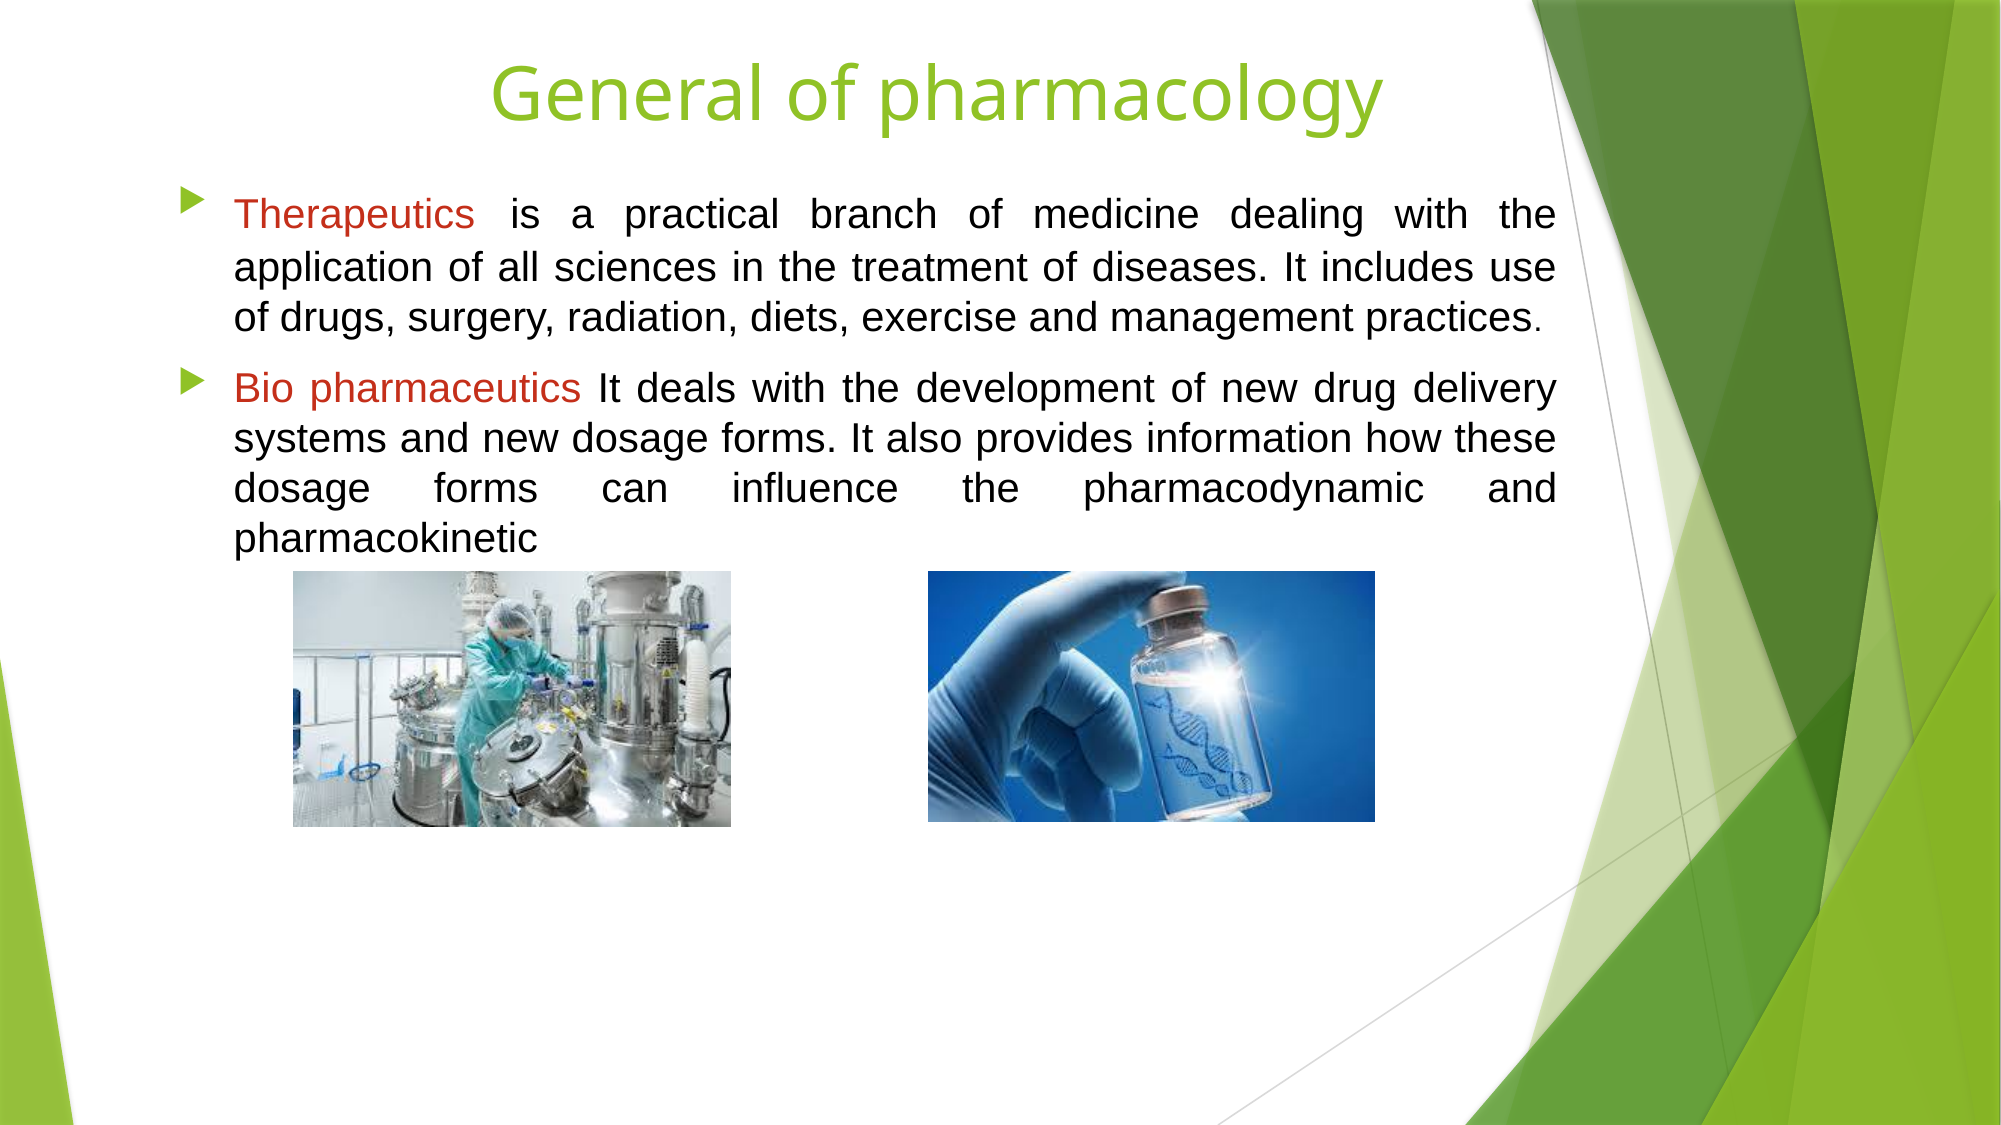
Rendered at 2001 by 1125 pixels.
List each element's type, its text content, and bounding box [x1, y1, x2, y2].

list Therapeutics is a practical branch of medicine dealing with the application of all sciences in the treatment of diseases. It includes use of drugs, surgery, radiation, diets, exercise and management practices. Bio pharmaceutics It deals with the development of new drug delivery systems and new dosage forms. It also provides information how these dosage forms can influence the pharmacodynamic and pharmacokinetic [162, 162, 1573, 800]
picture [927, 571, 1376, 823]
picture [292, 571, 732, 828]
title General of pharmacology [474, 37, 1886, 255]
